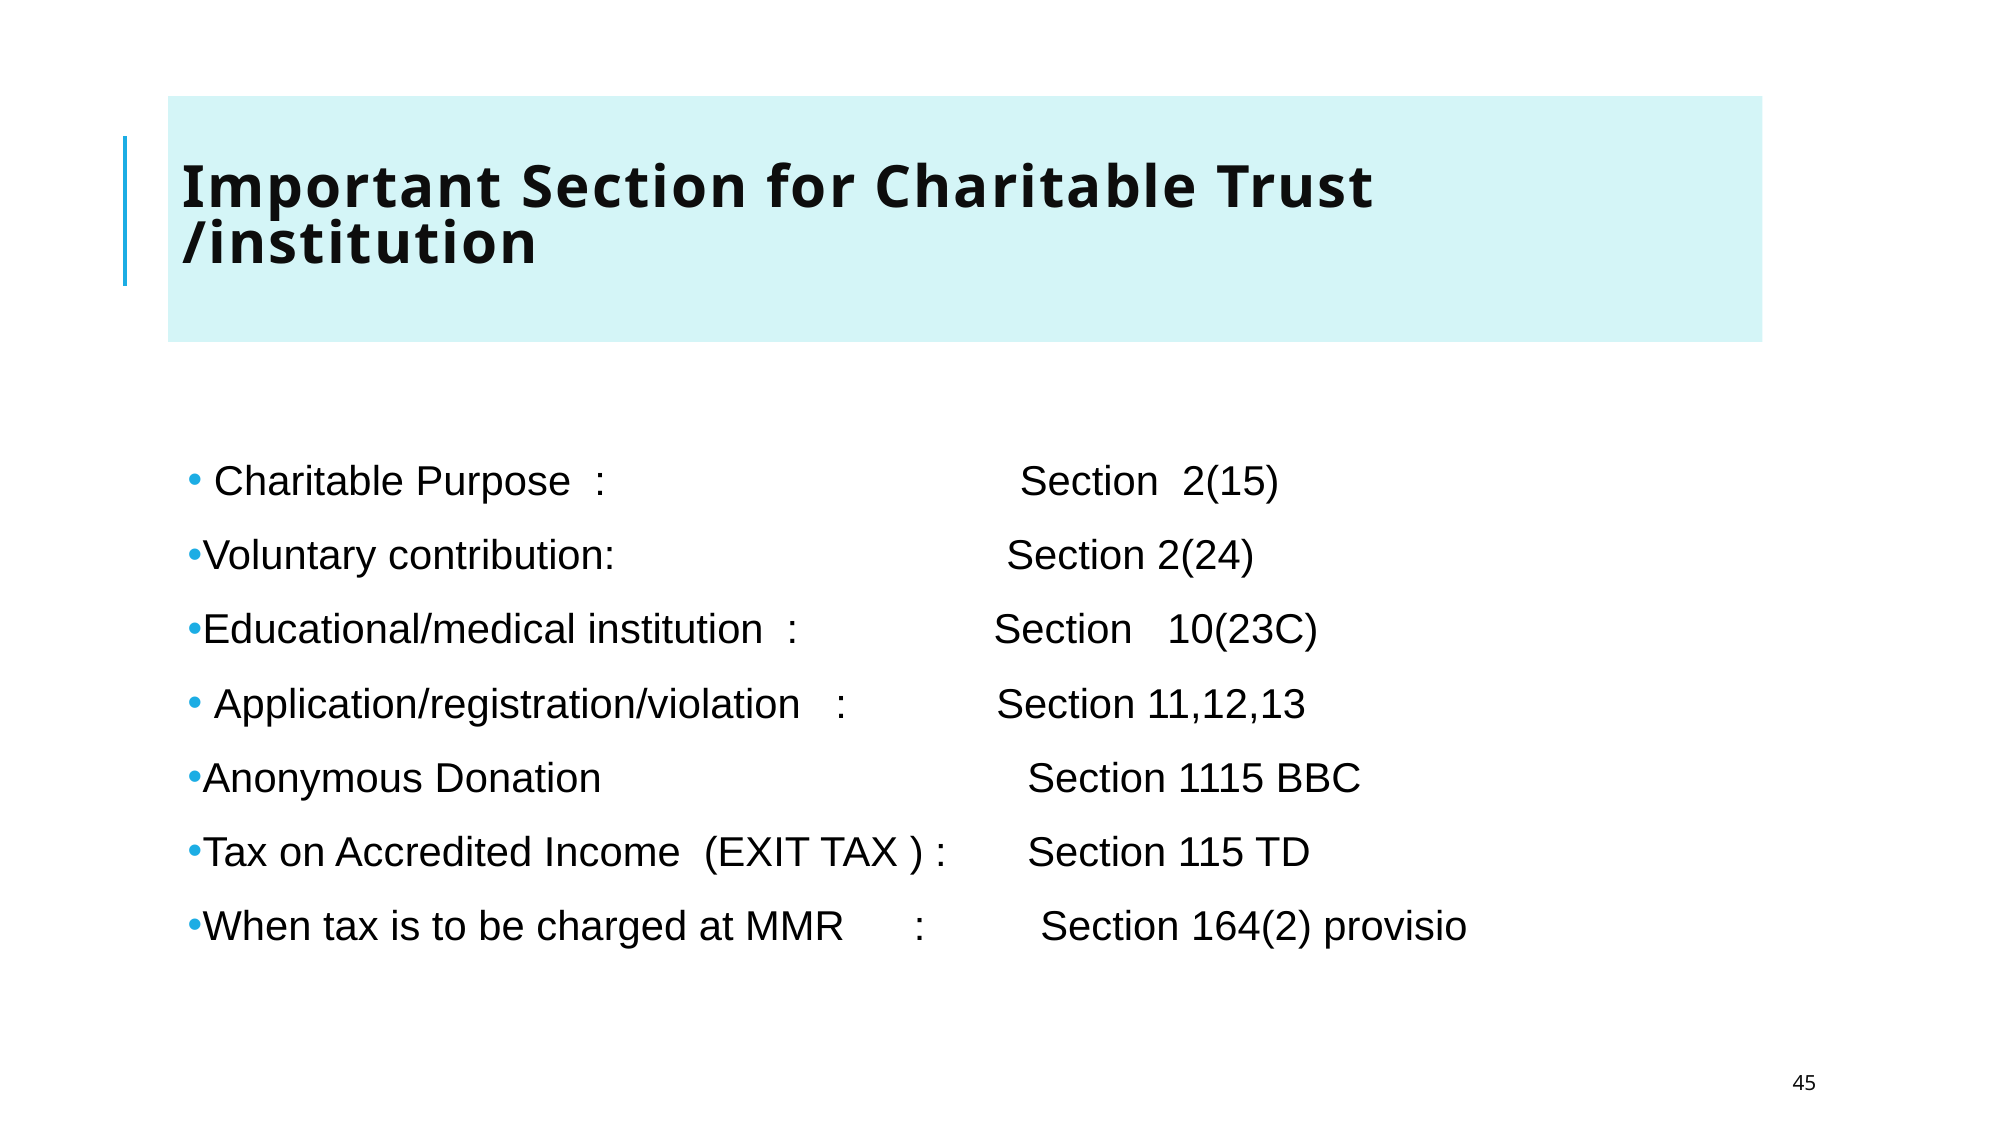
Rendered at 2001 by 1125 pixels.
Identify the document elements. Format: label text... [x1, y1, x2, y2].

slide_number 45 [1777, 1061, 1938, 1107]
list Charitable Purpose : Section 2(15) Voluntary contribution: Section 2(24) Educational/medical institution : Section 10(23C) Application/registration/violation : Section 11,12,13 Anonymous Donation Section 1115 BBC Tax on Accredited Income (EXIT TAX ) : Section 115 TD When tax is to be charged at MMR : Section 164(2) provisio [180, 372, 1827, 995]
title Important Section for Charitable Trust /institution [168, 96, 1763, 342]
